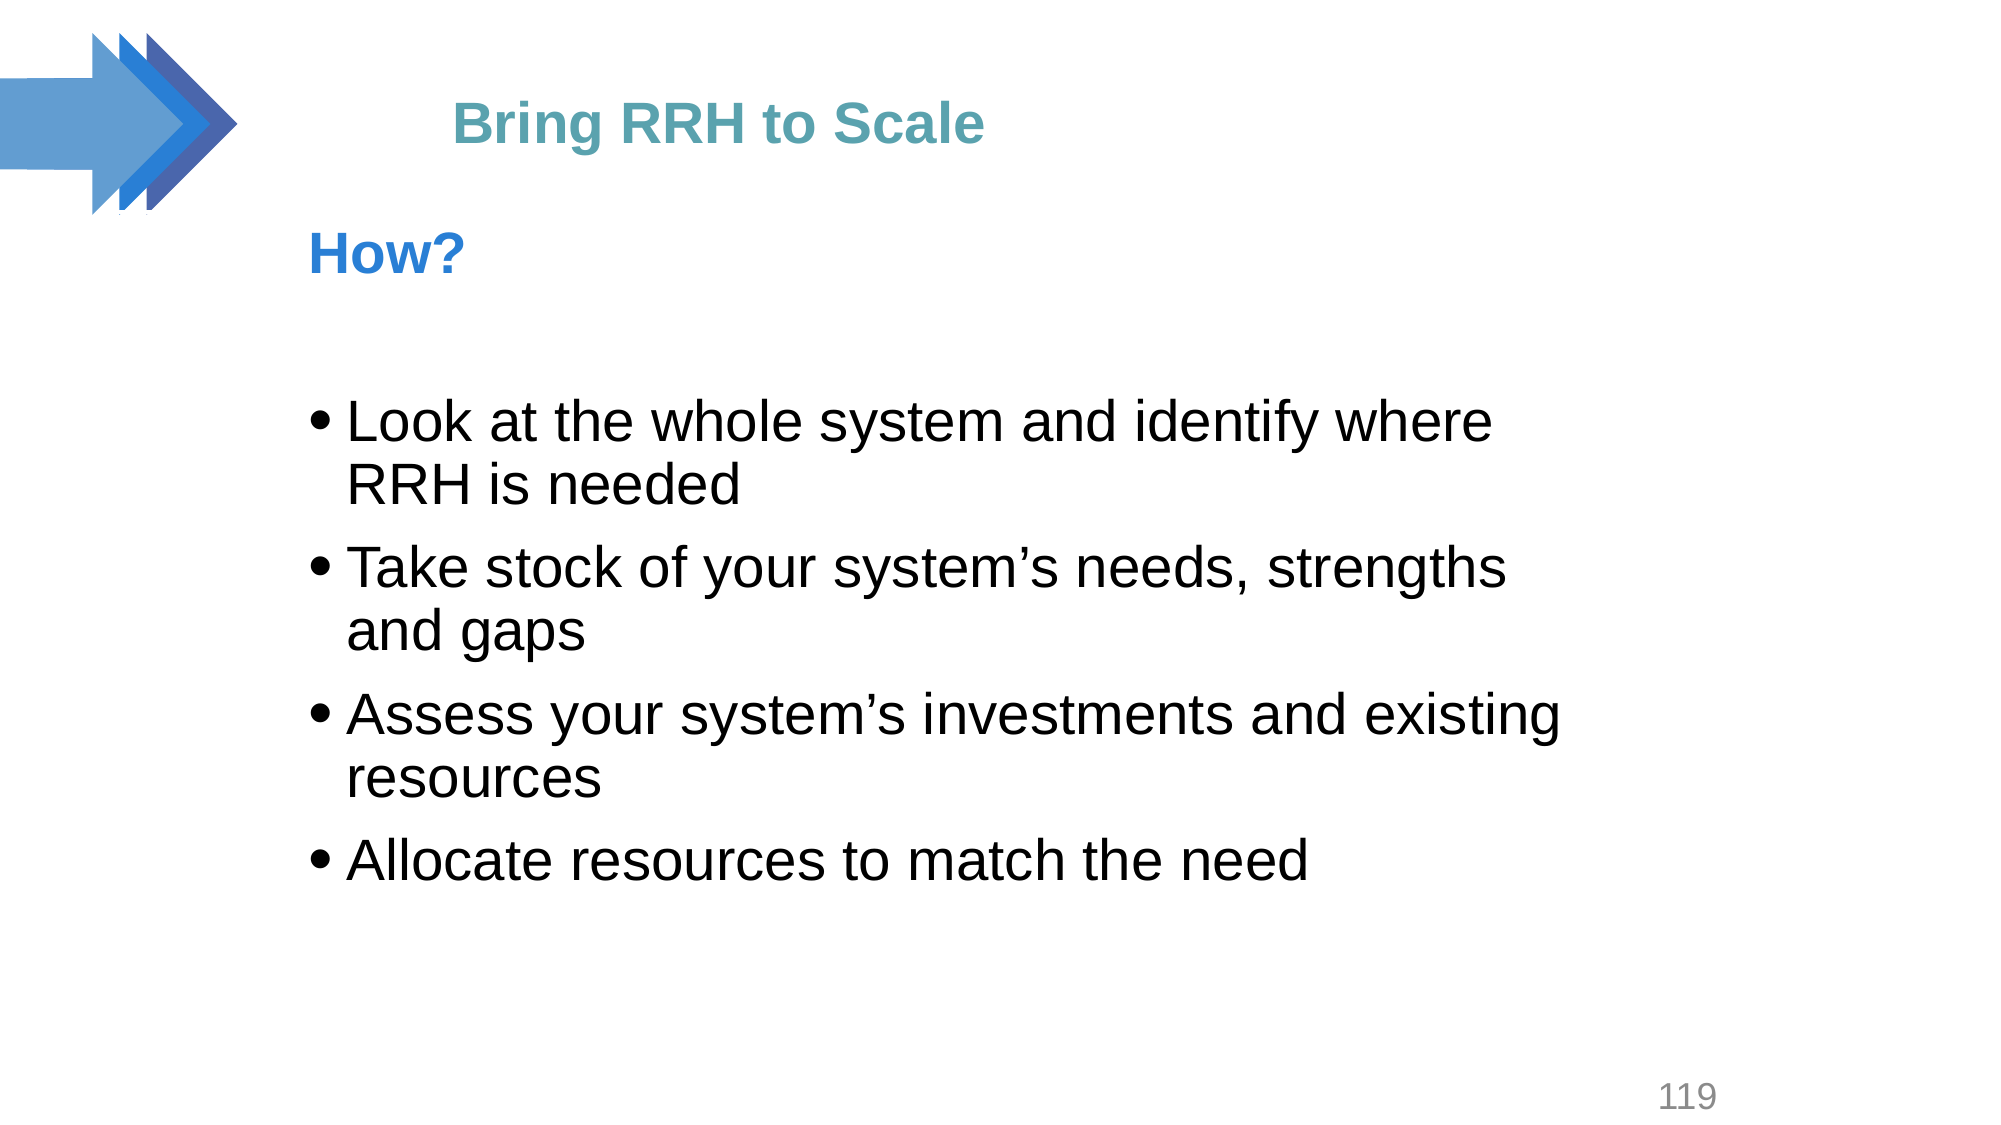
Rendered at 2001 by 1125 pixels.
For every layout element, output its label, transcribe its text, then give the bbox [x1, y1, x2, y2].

title Bring RRH to Scale [437, 32, 1691, 217]
text_box 119 [1394, 1064, 1733, 1125]
list How? Look at the whole system and identify where RRH is needed Take stock of your system’s needs, strengths and gaps Assess your system’s investments and existing resources Allocate resources to match the need [294, 216, 1605, 1072]
